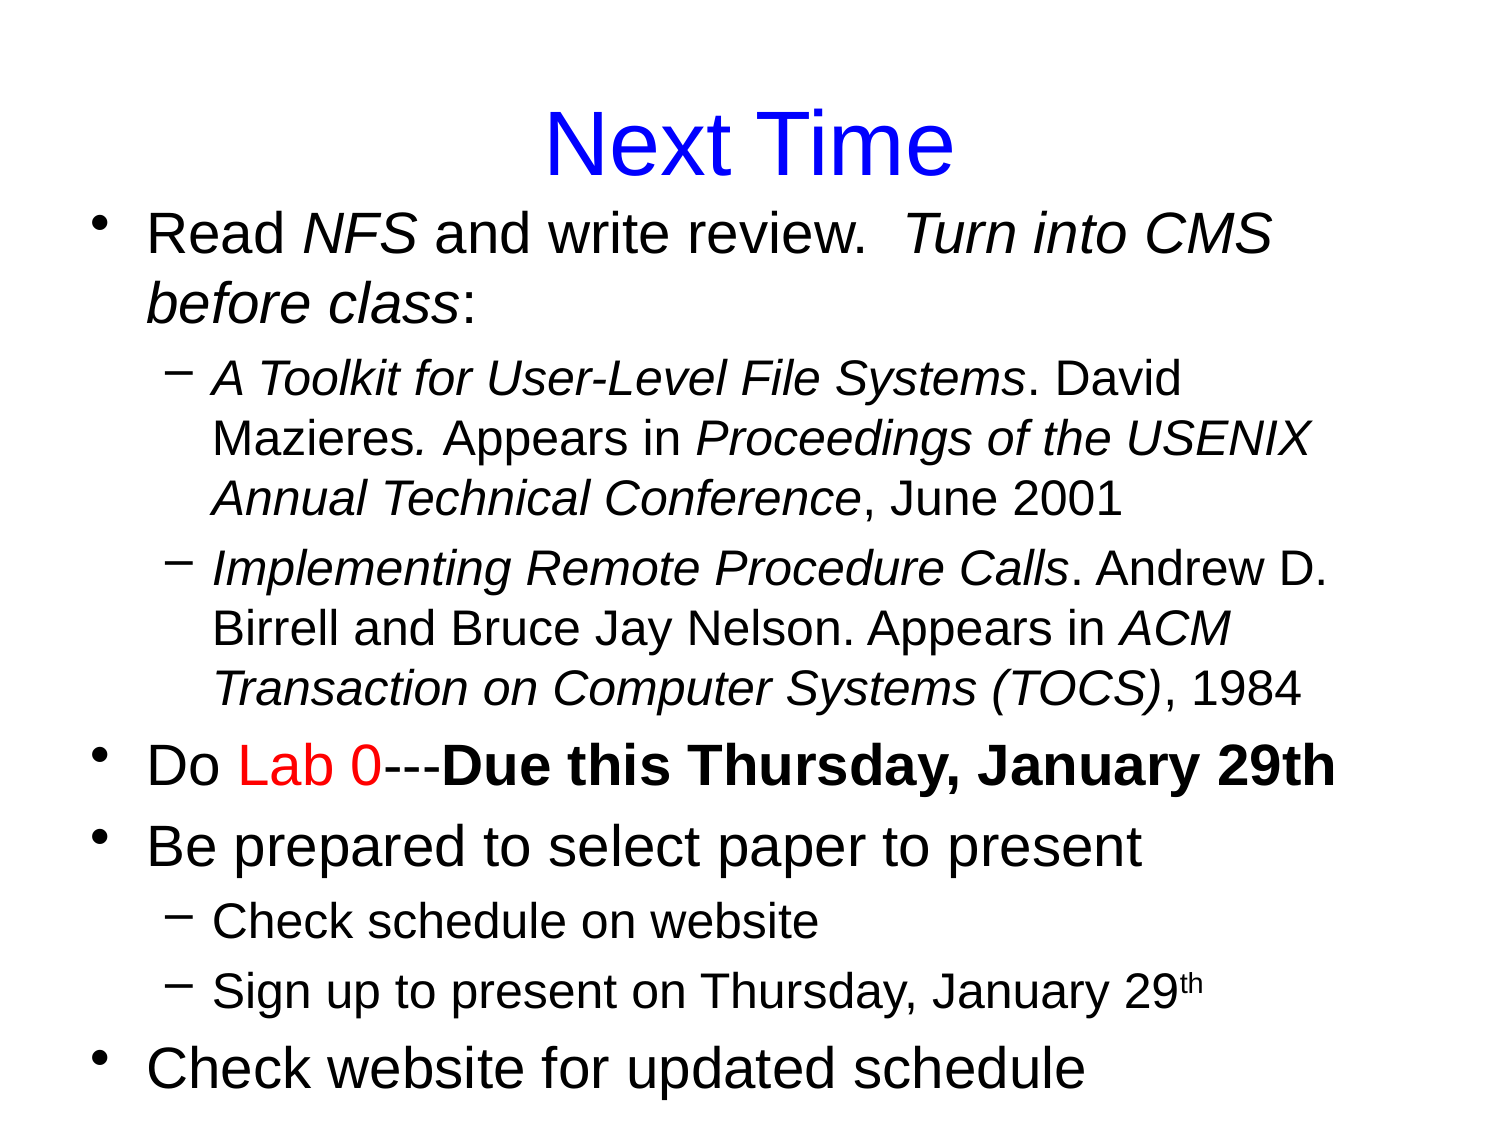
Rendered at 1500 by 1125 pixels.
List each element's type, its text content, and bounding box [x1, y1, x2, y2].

title Next Time [74, 44, 1426, 187]
list Read NFS and write review. Turn into CMS before class: A Toolkit for User-Level File Systems. David Mazieres. Appears in Proceedings of the USENIX Annual Technical Conference, June 2001 Implementing Remote Procedure Calls. Andrew D. Birrell and Bruce Jay Nelson. Appears in ACM Transaction on Computer Systems (TOCS), 1984 Do Lab 0---Due this Thursday, January 29th Be prepared to select paper to present Check schedule on website Sign up to present on Thursday, January 29th Check website for updated schedule [74, 187, 1426, 931]
